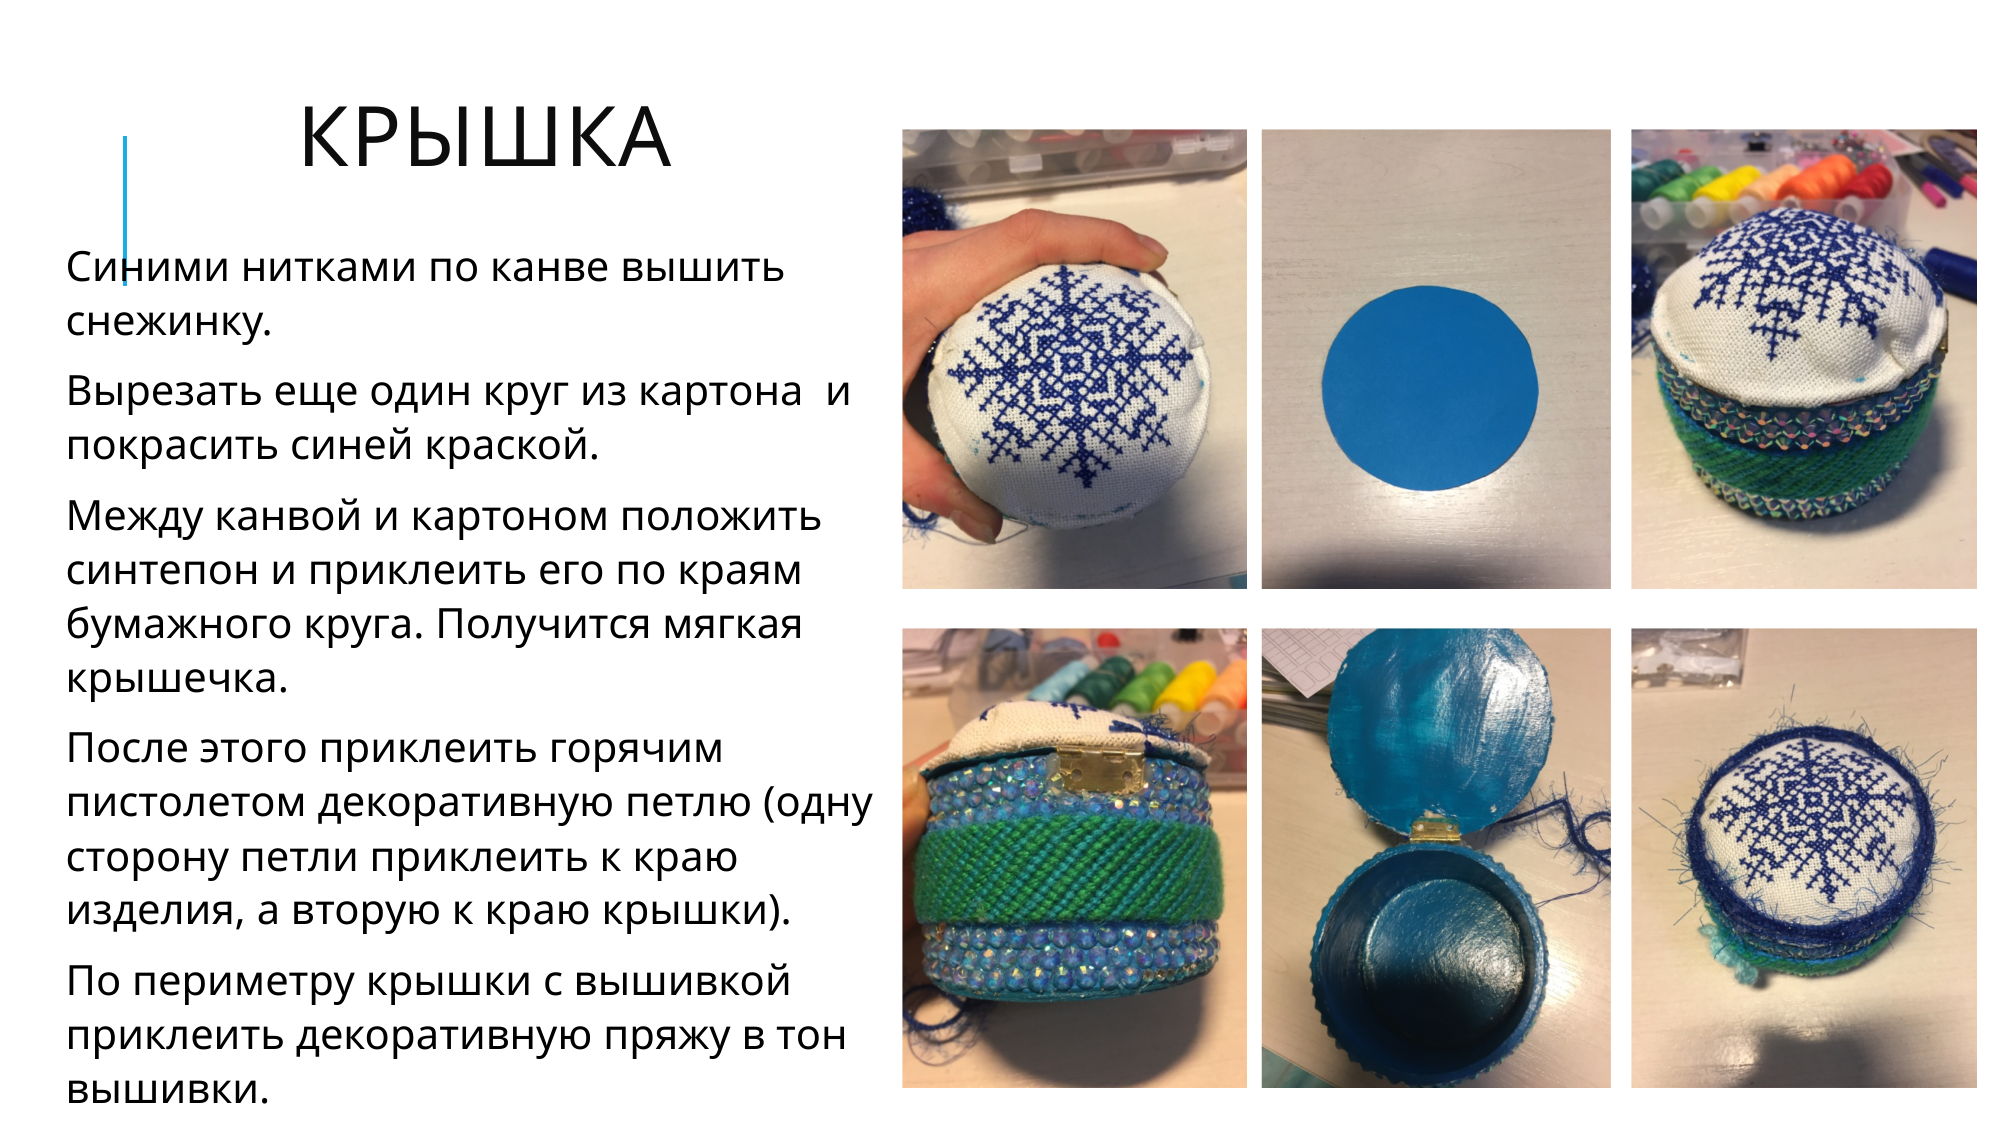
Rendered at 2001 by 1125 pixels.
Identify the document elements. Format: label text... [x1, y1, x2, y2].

title крышка [125, 0, 846, 227]
picture [903, 130, 2000, 589]
picture [844, 629, 2000, 1088]
list Синими нитками по канве вышить снежинку. Вырезать еще один круг из картона и покрасить синей краской. Между канвой и картоном положить синтепон и приклеить его по краям бумажного круга. Получится мягкая крышечка. После этого приклеить горячим пистолетом декоративную петлю (одну сторону петли приклеить к краю изделия, а вторую к краю крышки). По периметру крышки с вышивкой приклеить декоративную пряжу в тон вышивки. [50, 227, 888, 1088]
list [844, 186, 1200, 532]
